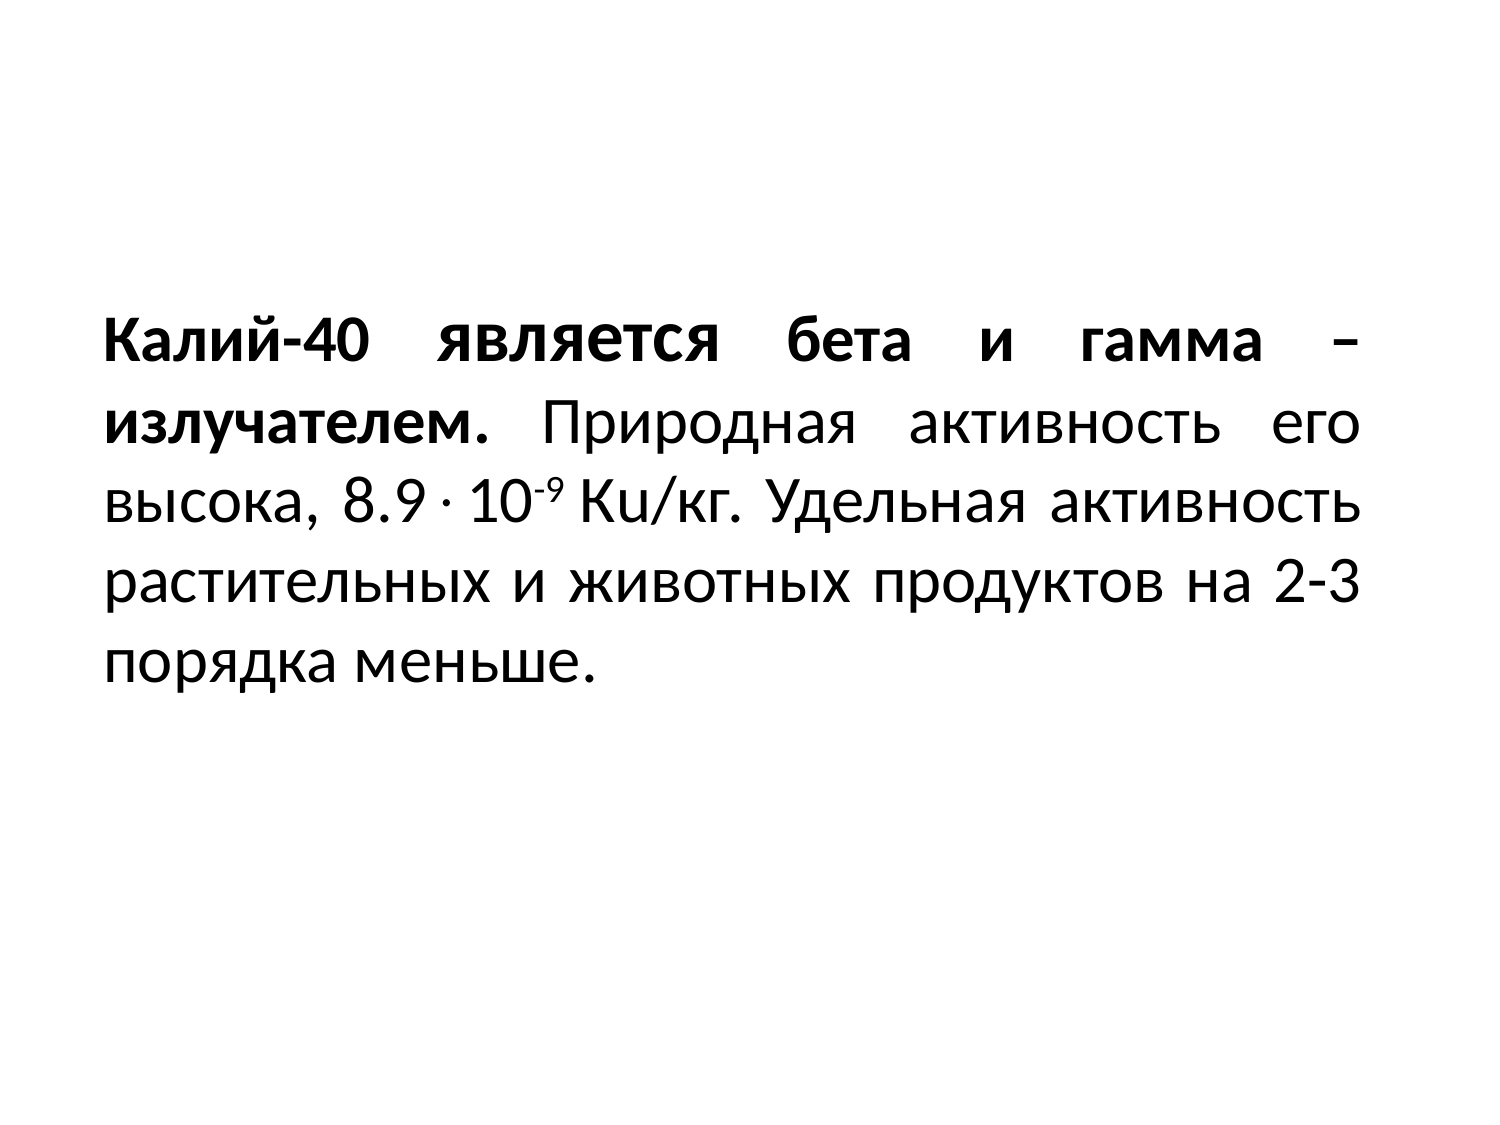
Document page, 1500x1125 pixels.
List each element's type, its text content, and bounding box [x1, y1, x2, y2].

text_box Калий-40 является бета и гамма – излучателем. Природная активность его высока, 8.910-9 Кu/кг. Удельная активность растительных и животных продуктов на 2-3 порядка меньше. [88, 278, 1378, 774]
